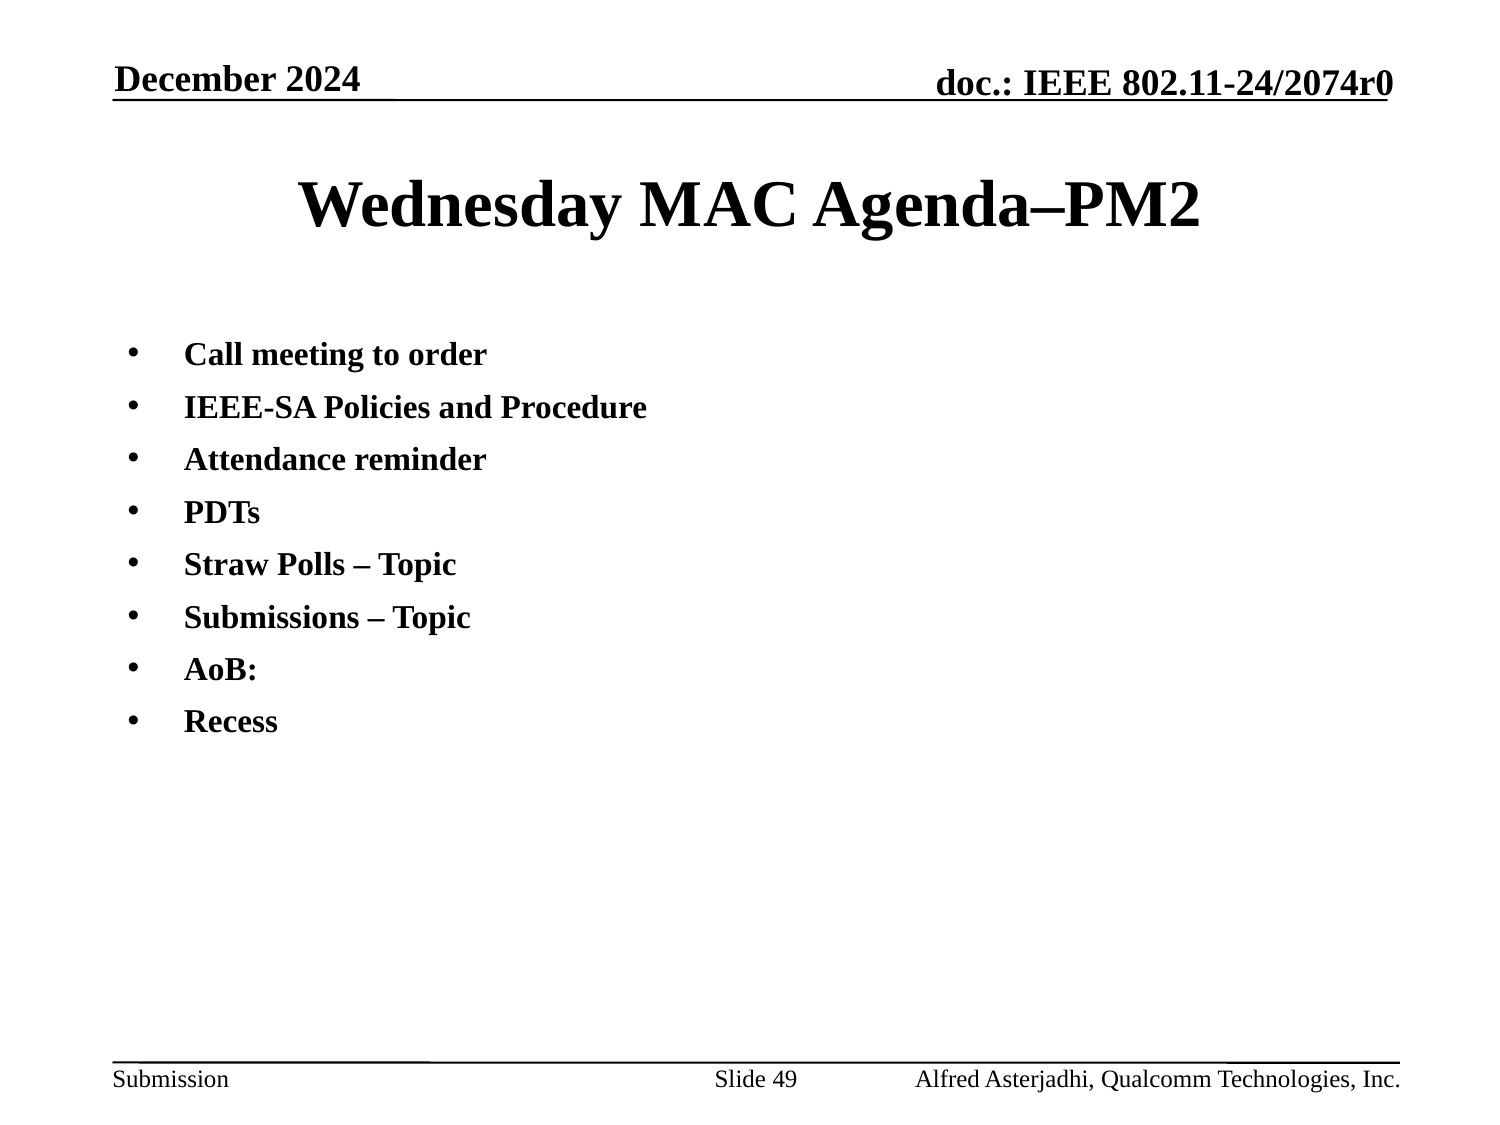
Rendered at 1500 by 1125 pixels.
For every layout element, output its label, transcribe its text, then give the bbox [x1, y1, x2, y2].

footer Alfred Asterjadhi, Qualcomm Technologies, Inc. [878, 1061, 1402, 1093]
title Wednesday MAC Agenda–PM2 [112, 112, 1388, 288]
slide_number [114, 54, 423, 100]
list Call meeting to order IEEE-SA Policies and Procedure Attendance reminder PDTs Straw Polls – Topic Submissions – Topic AoB: Recess [112, 324, 1388, 1063]
slide_number Slide 49 [712, 1061, 800, 1123]
